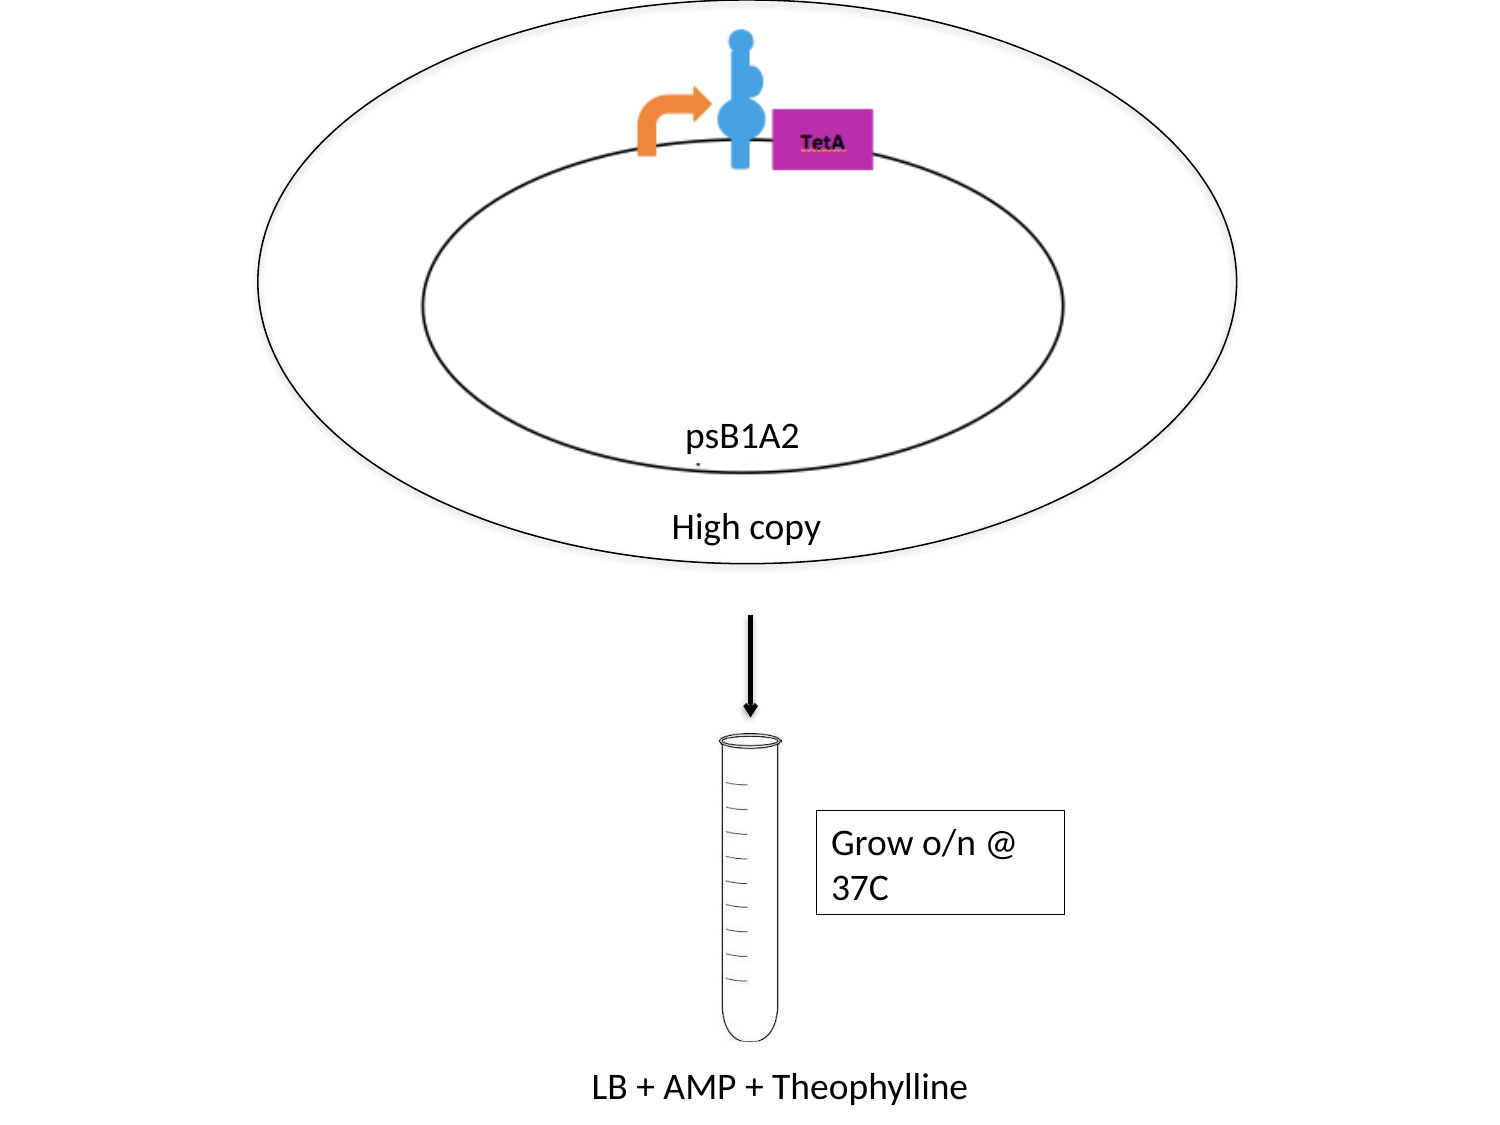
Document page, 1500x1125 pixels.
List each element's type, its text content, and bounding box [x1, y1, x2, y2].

picture [374, 0, 1152, 579]
text_box [257, 102, 369, 462]
text_box Grow o/n @ 37C [816, 810, 1065, 915]
text_box [1155, 124, 1238, 439]
picture [719, 733, 782, 1043]
text_box LB + AMP + Theophylline [576, 1054, 984, 1115]
